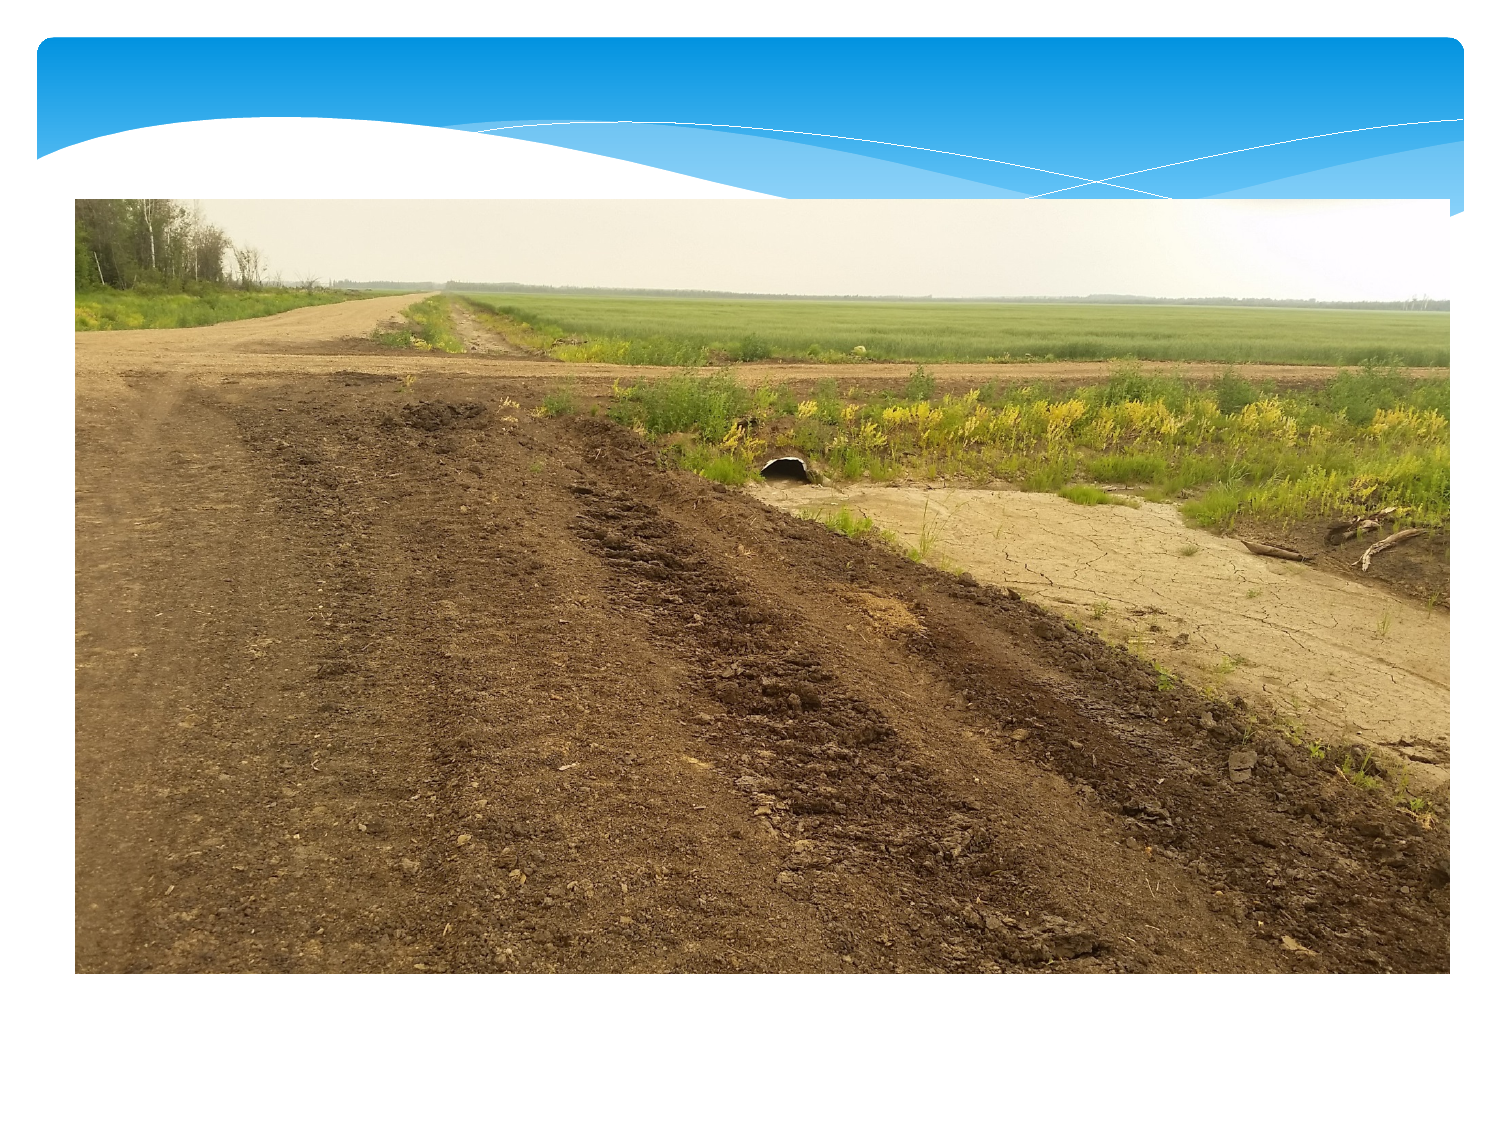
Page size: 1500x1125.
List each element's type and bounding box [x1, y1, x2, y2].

picture [74, 199, 1451, 974]
